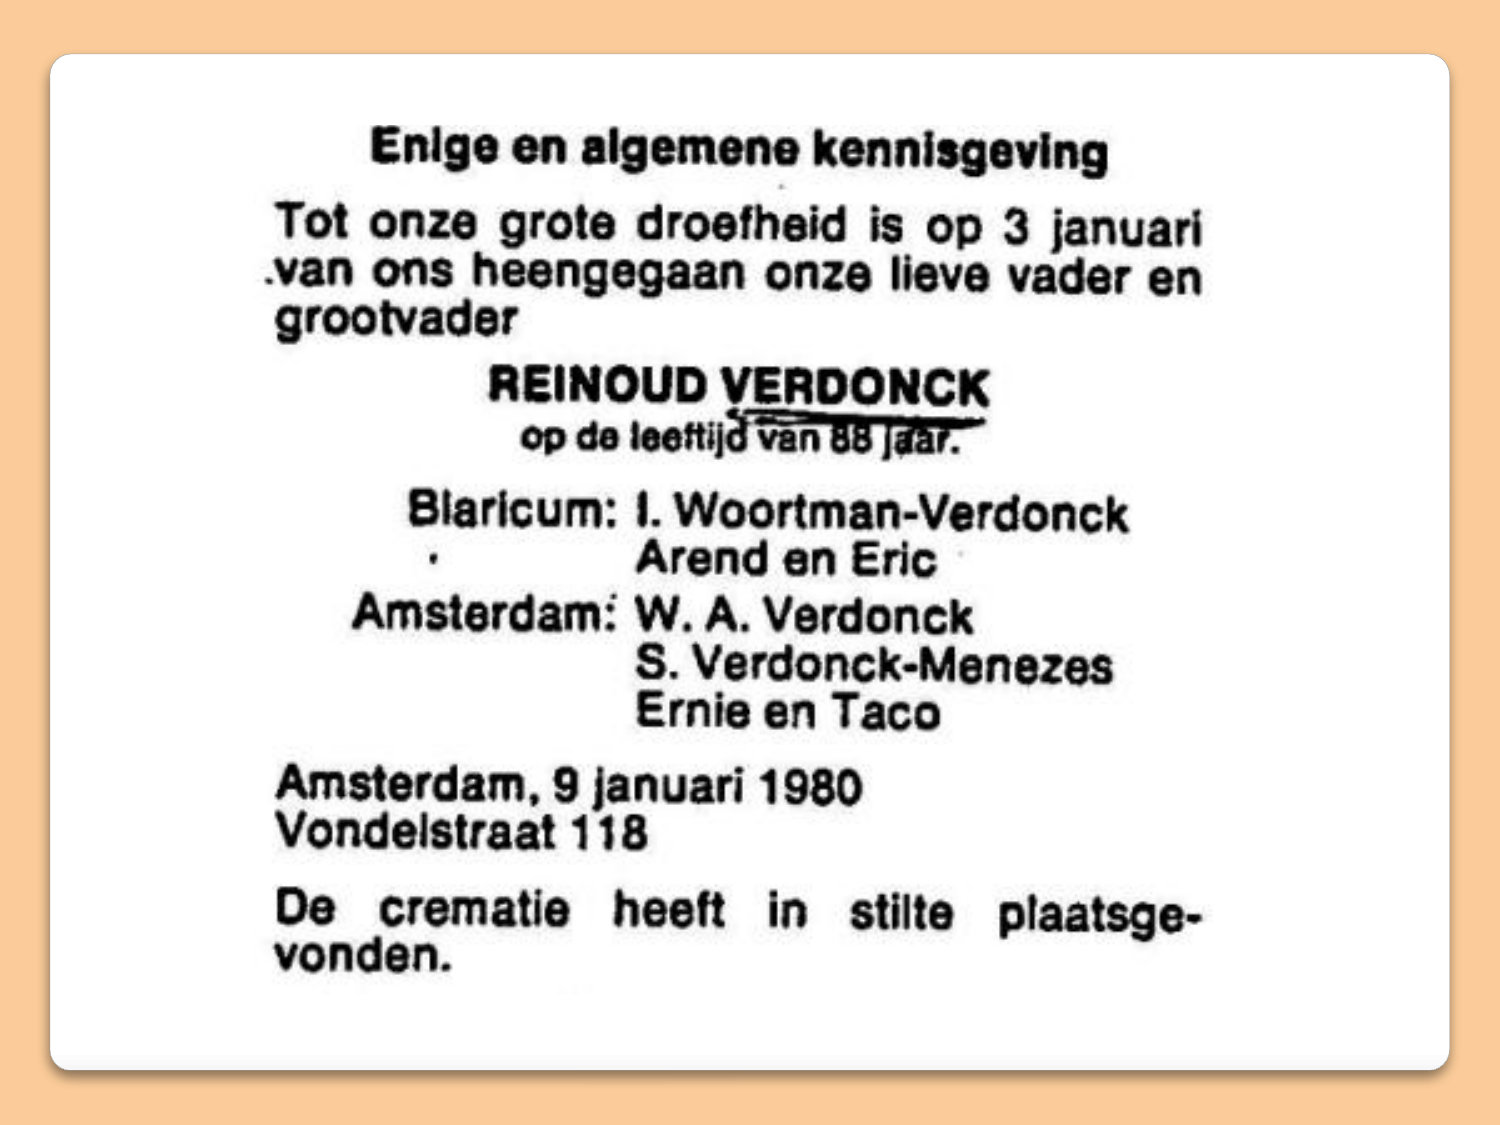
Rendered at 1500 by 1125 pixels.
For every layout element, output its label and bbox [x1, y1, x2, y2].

picture [253, 125, 1223, 995]
